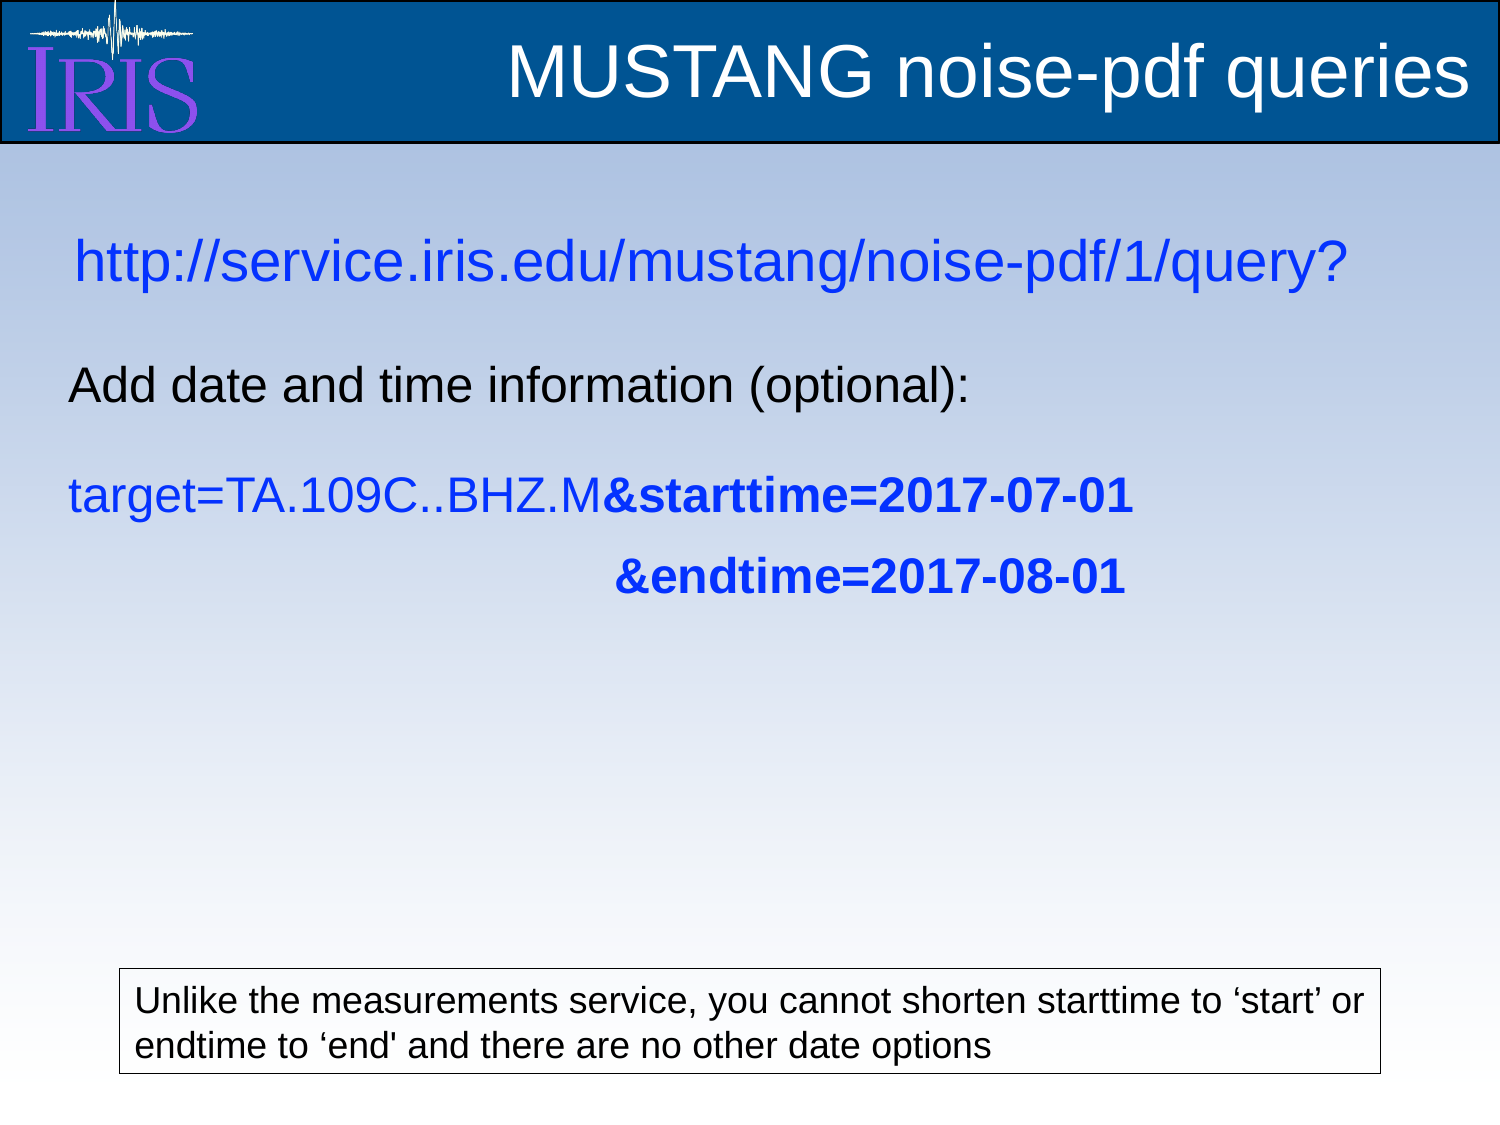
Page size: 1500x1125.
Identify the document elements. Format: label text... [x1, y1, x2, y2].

text_box Unlike the measurements service, you cannot shorten starttime to ‘start’ or endtime to ‘end' and there are no other date options [119, 968, 1381, 1074]
text_box MUSTANG noise-pdf queries [255, 14, 1487, 120]
text_box http://service.iris.edu/mustang/noise-pdf/1/query? [59, 215, 1367, 301]
text_box Add date and time information (optional): target=TA.109C..BHZ.M&starttime=2017-07-01 &endtime=2017-08-01 [53, 344, 1479, 611]
picture [28, 0, 197, 133]
picture [0, 144, 1500, 1125]
